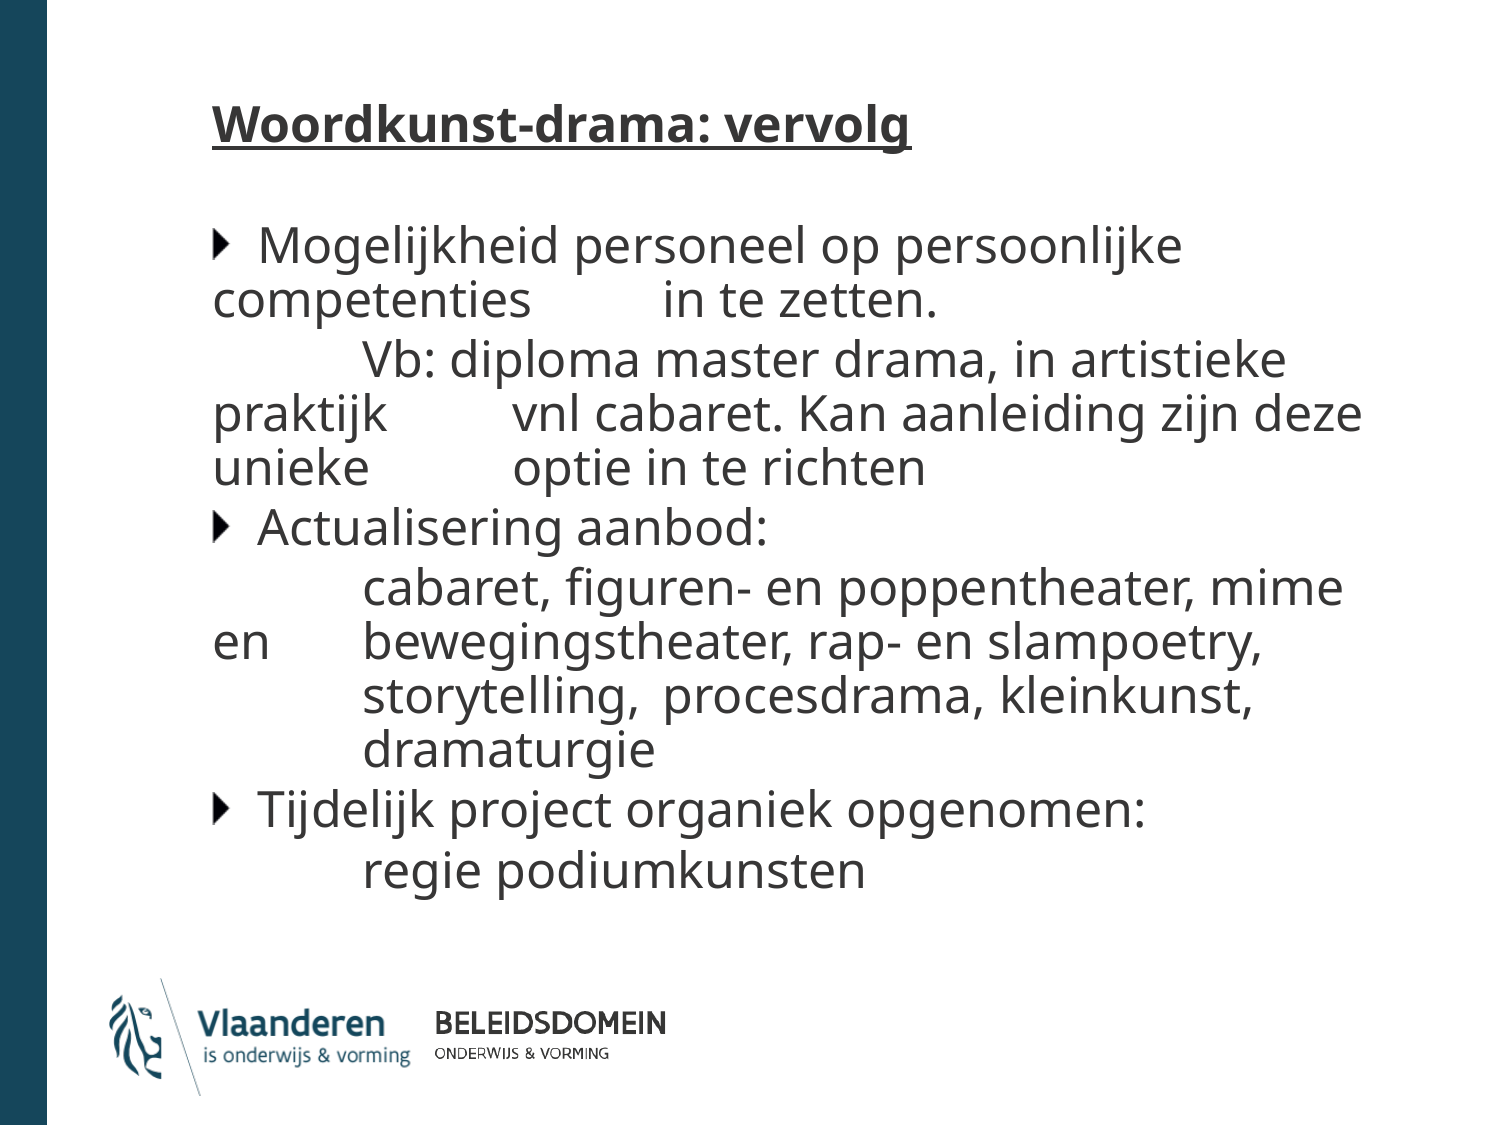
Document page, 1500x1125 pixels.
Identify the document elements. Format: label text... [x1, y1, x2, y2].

picture [418, 993, 773, 1112]
picture [212, 510, 258, 543]
picture [212, 792, 258, 825]
picture [212, 228, 258, 260]
list Woordkunst-drama: vervolg Mogelijkheid personeel op persoonlijke competenties in te zetten. Vb: diploma master drama, in artistieke praktijk vnl cabaret. Kan aanleiding zijn deze unieke optie in te richten Actualisering aanbod: cabaret, figuren- en poppentheater, mime en bewegingstheater, rap- en slampoetry, storytelling, procesdrama, kleinkunst, dramaturgie Tijdelijk project organiek opgenomen: regie podiumkunsten [212, 99, 1406, 917]
